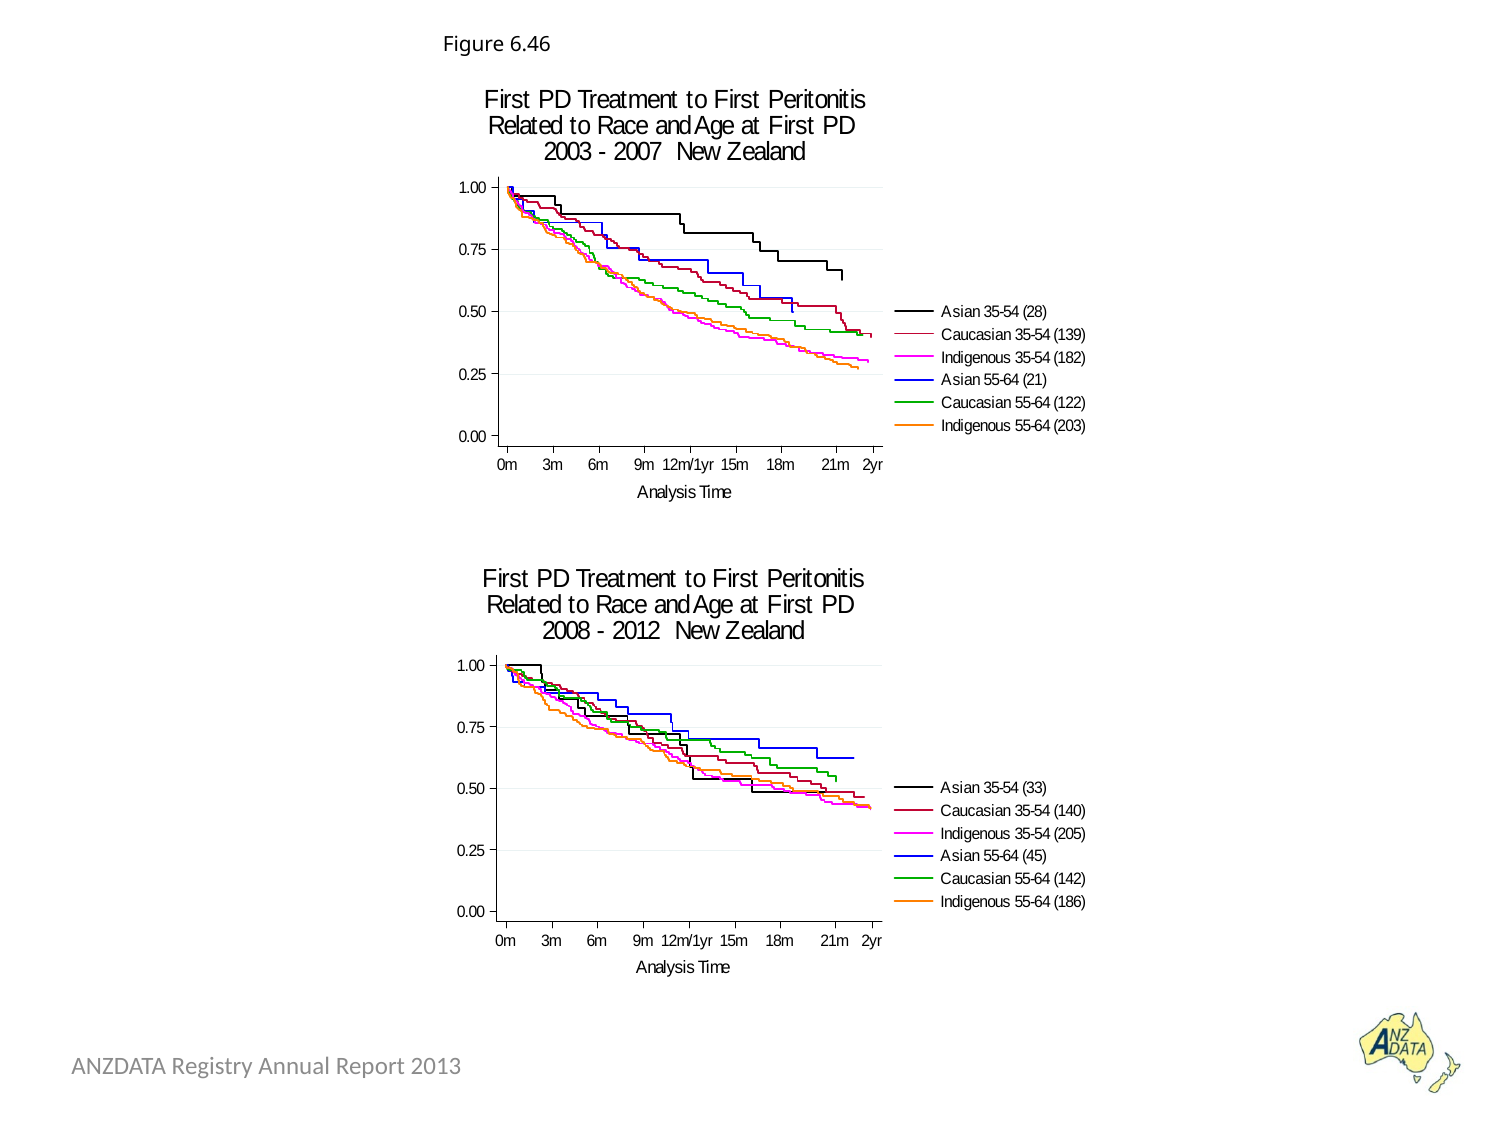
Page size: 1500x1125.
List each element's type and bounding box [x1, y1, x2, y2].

picture [1353, 1006, 1465, 1102]
footer [29, 1035, 505, 1095]
text_box [0, 24, 1356, 1125]
